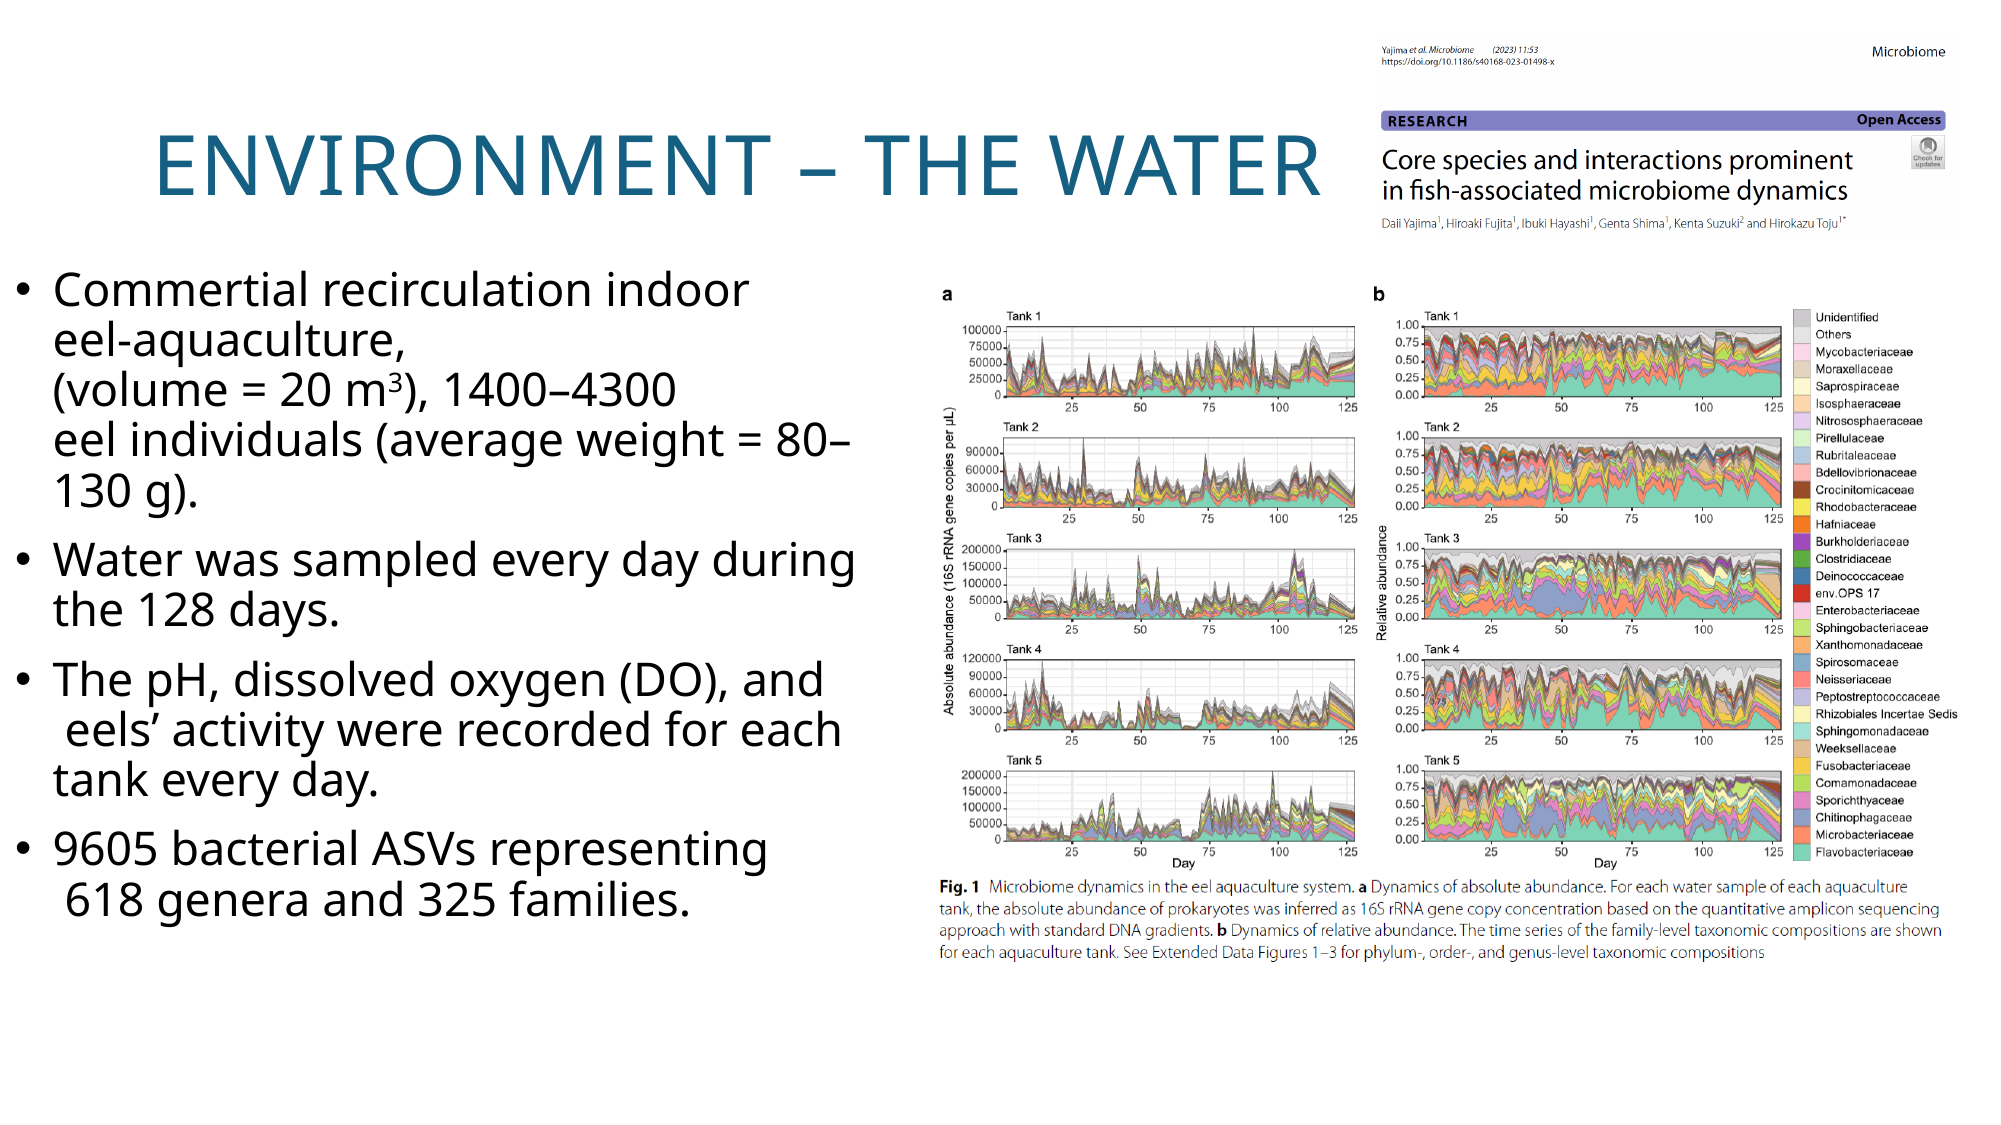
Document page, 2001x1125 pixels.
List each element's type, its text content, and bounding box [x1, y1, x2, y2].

list Commertial recirculation indoor eel-aquaculture, (volume = 20 m3), 1400–4300 eel individuals (average weight = 80–130 g). Water was sampled every day during the 128 days. The pH, dissolved oxygen (DO), and eels’ activity were recorded for each tank every day. 9605 bacterial ASVs representing 618 genera and 325 families. [0, 258, 903, 973]
picture [1376, 37, 1962, 238]
title Environment – the water [137, 59, 1863, 278]
picture [919, 276, 1962, 966]
